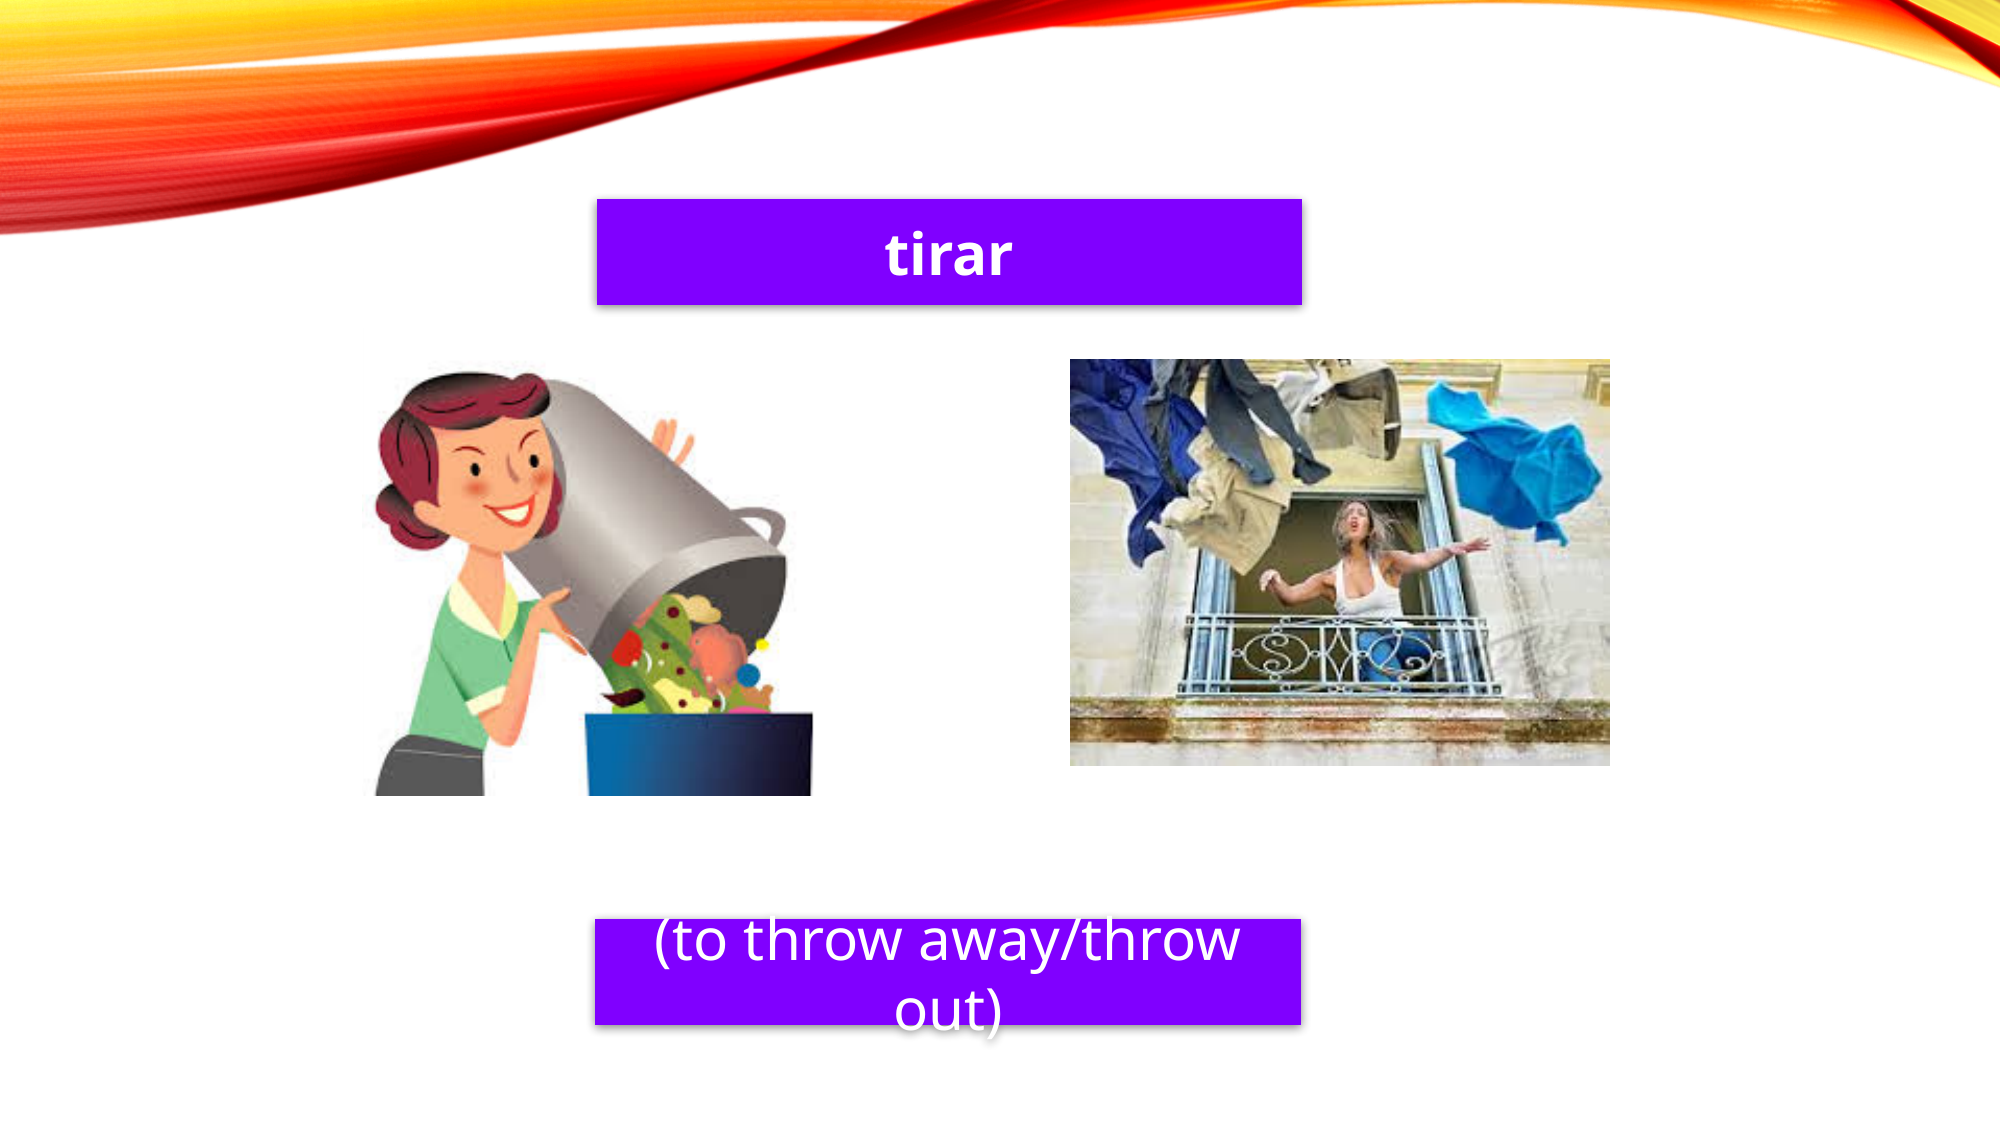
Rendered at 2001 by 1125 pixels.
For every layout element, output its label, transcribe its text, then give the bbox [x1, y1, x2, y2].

text_box tirar [597, 199, 1302, 305]
picture [1069, 358, 1610, 766]
picture [0, 0, 2000, 237]
text_box (to throw away/throw out) [595, 919, 1301, 1025]
picture [362, 328, 832, 796]
